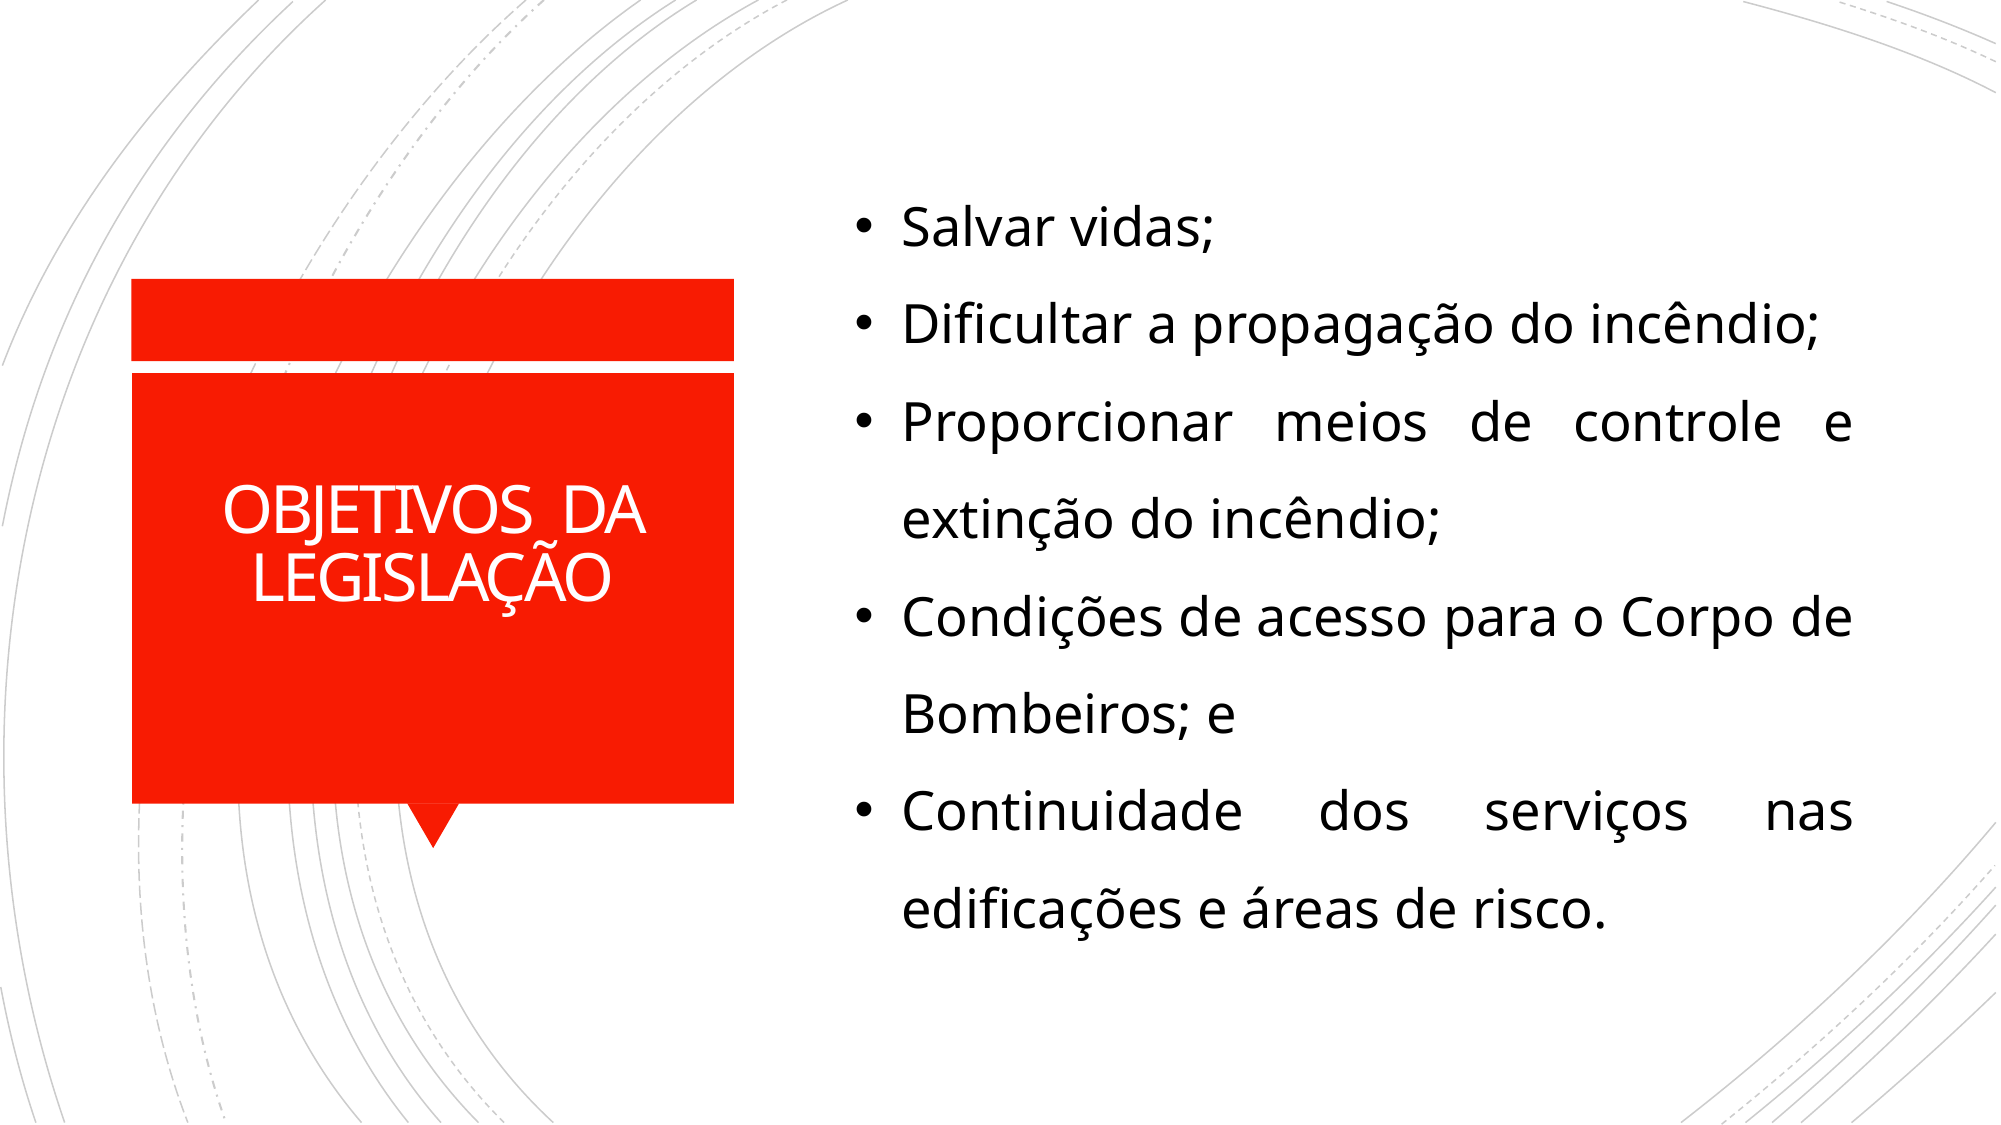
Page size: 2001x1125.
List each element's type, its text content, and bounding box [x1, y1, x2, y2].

title OBJETIVOS DA LEGISLAÇÃO [145, 385, 720, 789]
list Salvar vidas; Dificultar a propagação do incêndio; Proporcionar meios de controle e extinção do incêndio; Condições de acesso para o Corpo de Bombeiros; e Continuidade dos serviços nas edificações e áreas de risco. [839, 131, 1870, 937]
